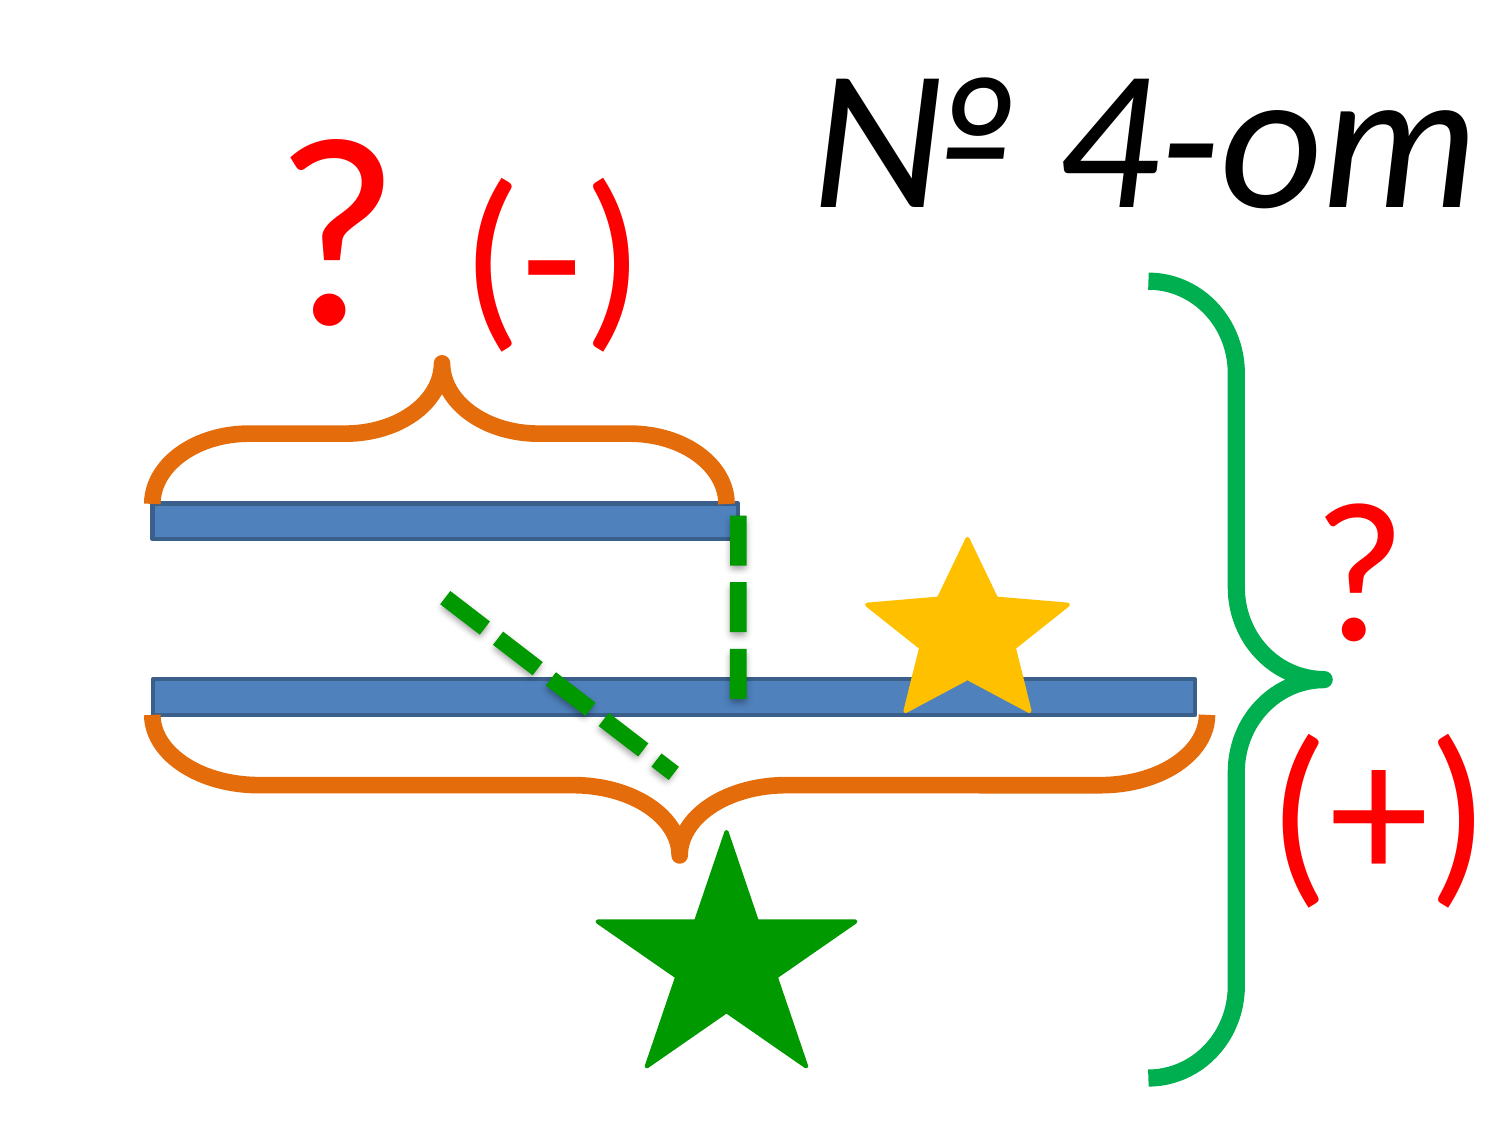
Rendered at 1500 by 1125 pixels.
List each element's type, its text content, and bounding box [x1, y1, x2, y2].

text_box [565, 677, 1148, 714]
text_box № 4-от [793, 0, 1497, 255]
text_box [865, 536, 1070, 713]
text_box ? (+) [1253, 433, 1500, 929]
text_box [151, 677, 569, 714]
text_box [1148, 280, 1253, 1079]
text_box ? (-) [259, 46, 659, 387]
text_box [595, 829, 858, 1069]
text_box [151, 387, 728, 505]
text_box [151, 714, 1148, 857]
text_box [150, 501, 740, 541]
